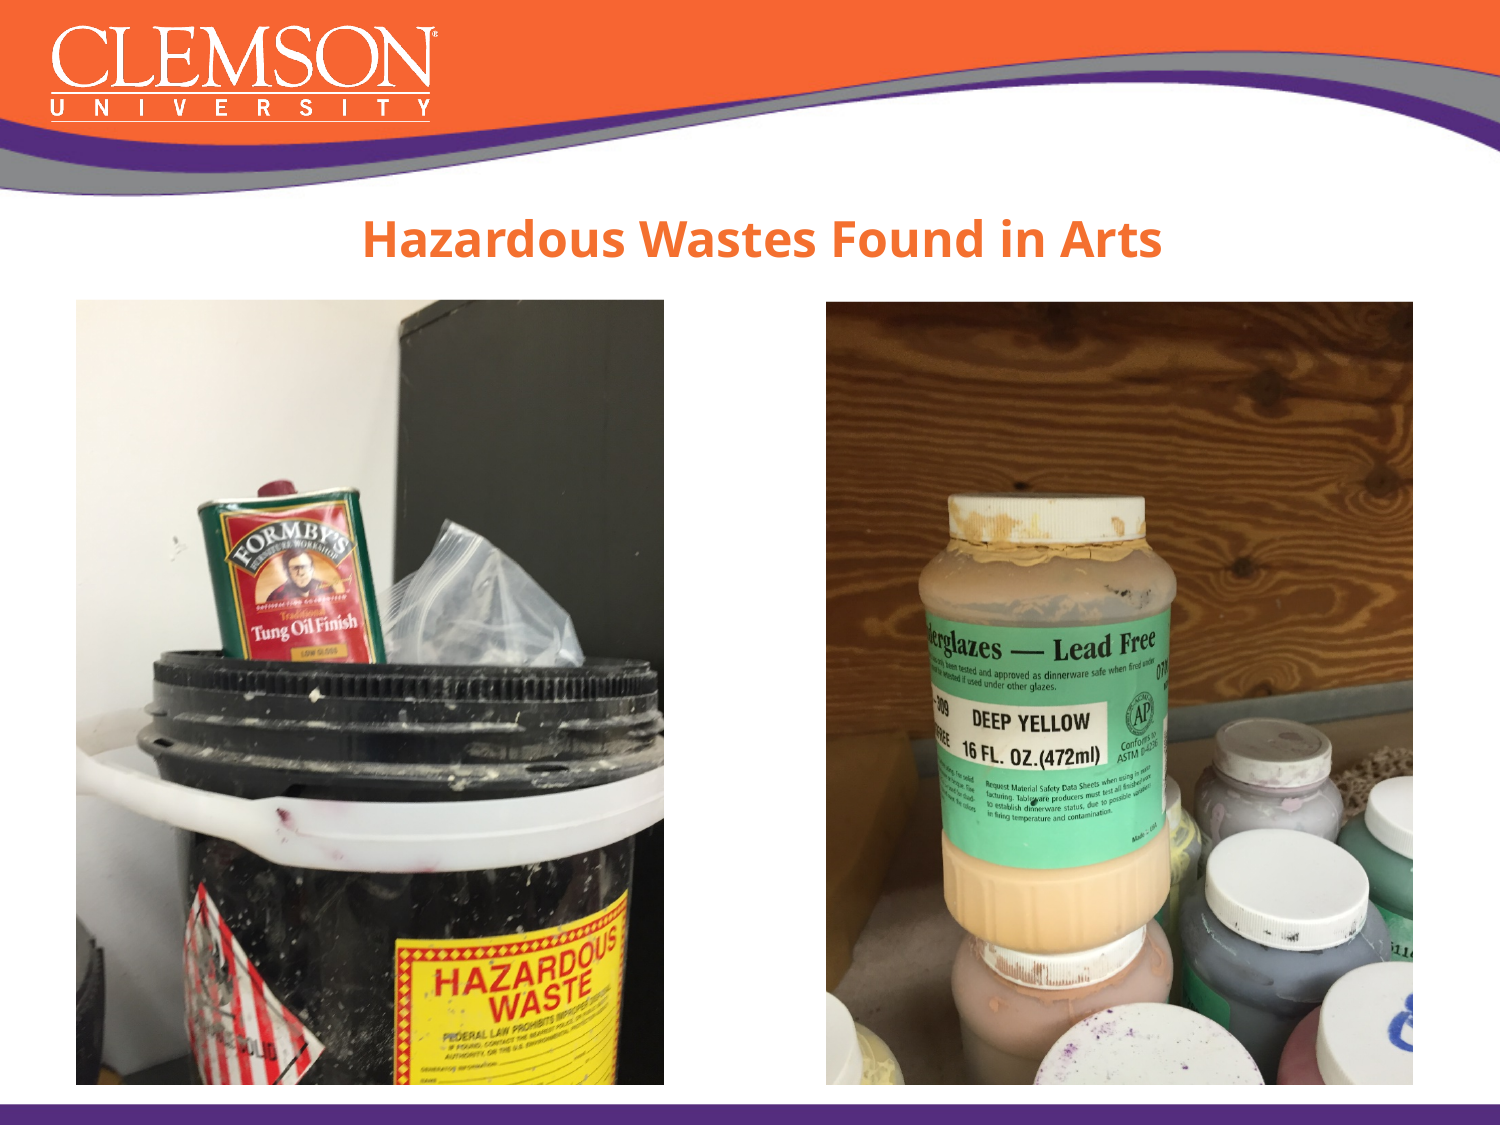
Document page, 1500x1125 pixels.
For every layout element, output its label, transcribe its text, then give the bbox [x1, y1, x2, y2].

picture [0, 0, 1500, 1125]
text_box Hazardous Wastes Found in Arts [75, 199, 1450, 335]
